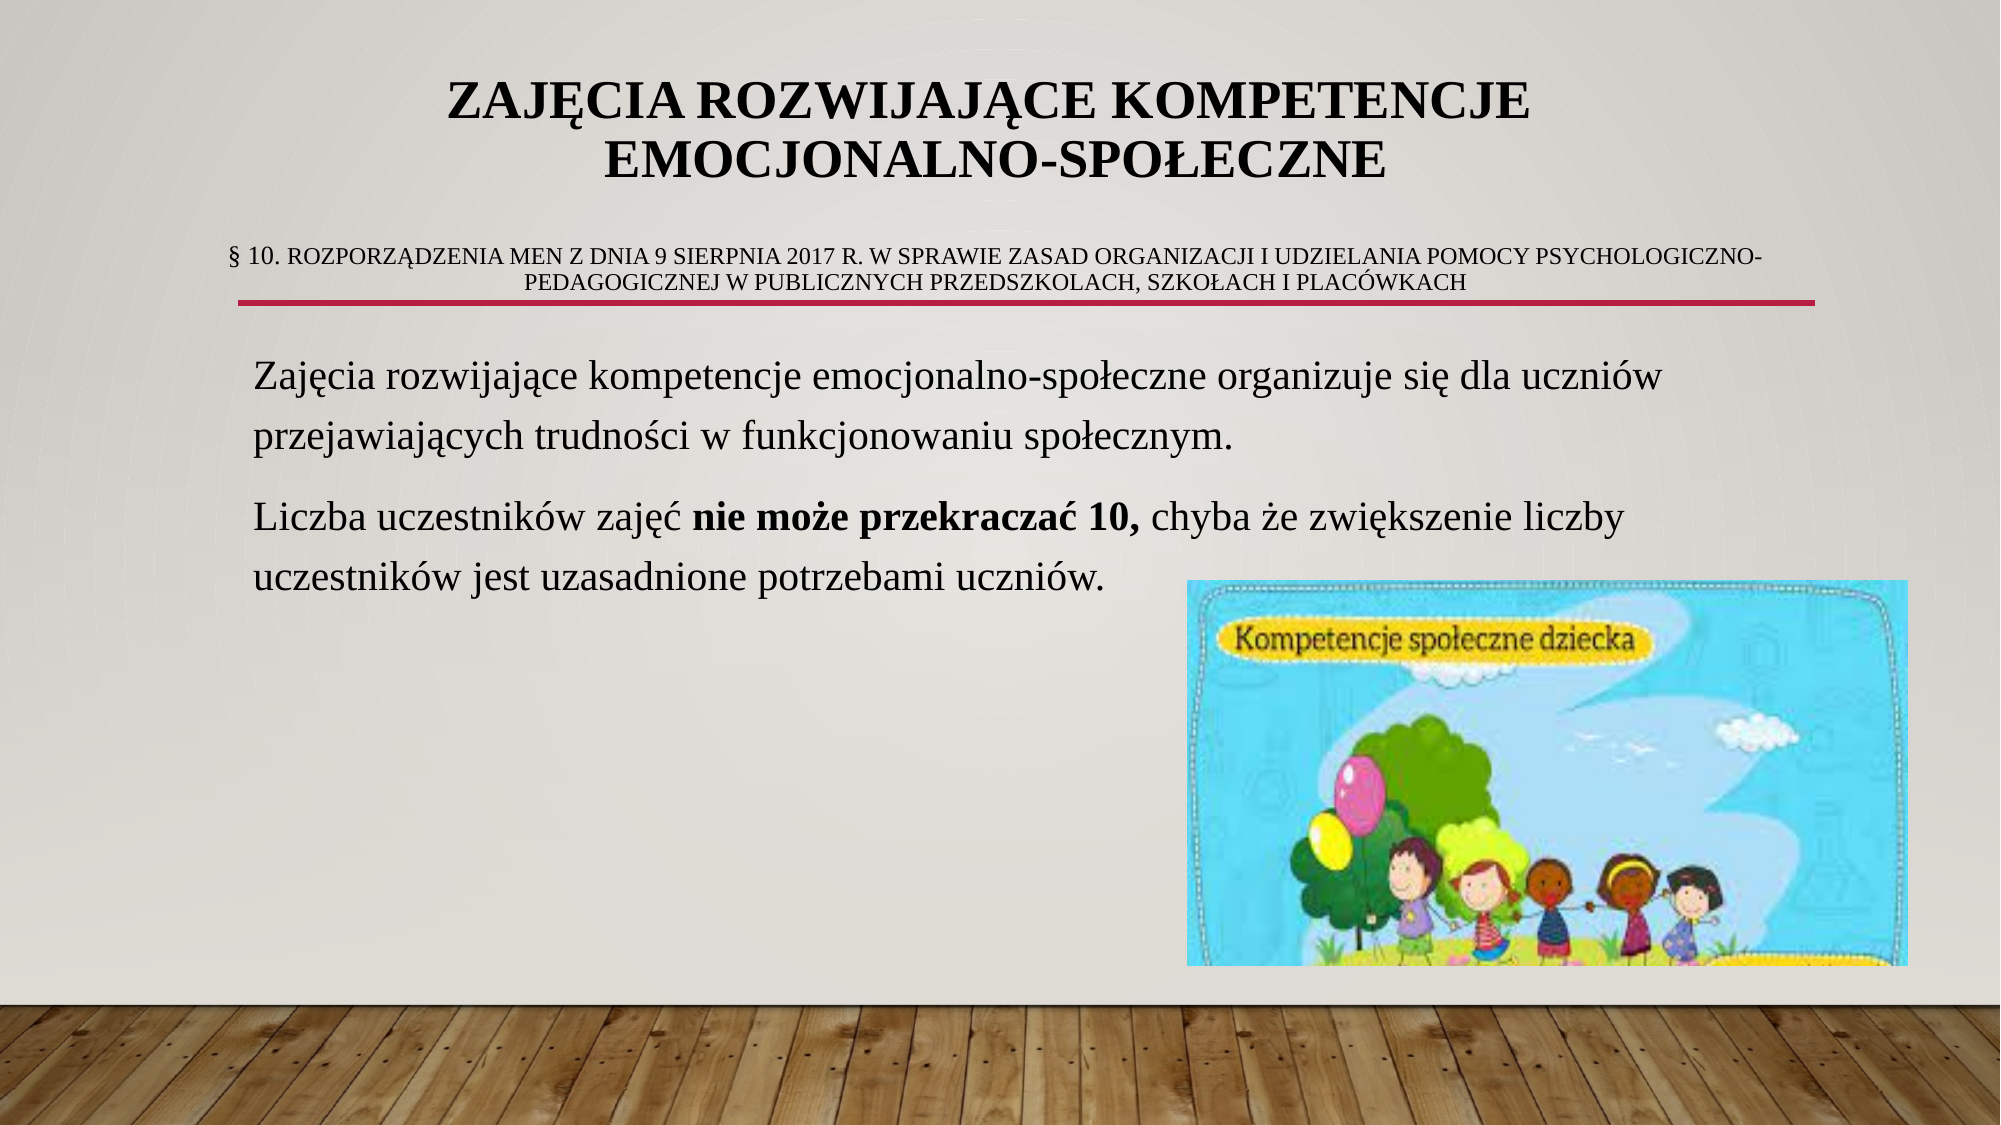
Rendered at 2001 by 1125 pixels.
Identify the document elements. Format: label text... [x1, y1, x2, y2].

list Zajęcia rozwijające kompetencje emocjonalno-społeczne organizuje się dla uczniów przejawiających trudności w funkcjonowaniu społecznym. Liczba uczestników zajęć nie może przekraczać 10, chyba że zwiększenie liczby uczestników jest uzasadnione potrzebami uczniów. [238, 330, 1814, 897]
picture [1186, 579, 1909, 966]
picture [0, 1005, 2000, 1125]
title ZAJĘCIA ROZWIJAJĄCE KOMPETENCJE EMOCJONALNO-SPOŁECZNE § 10. rozporządzenia MEN z dnia 9 sierpnia 2017 r. w sprawie zasad organizacji i udzielania pomocy psychologiczno-pedagogicznej w publicznych przedszkolach, szkołach i placówkach [179, 64, 1814, 305]
